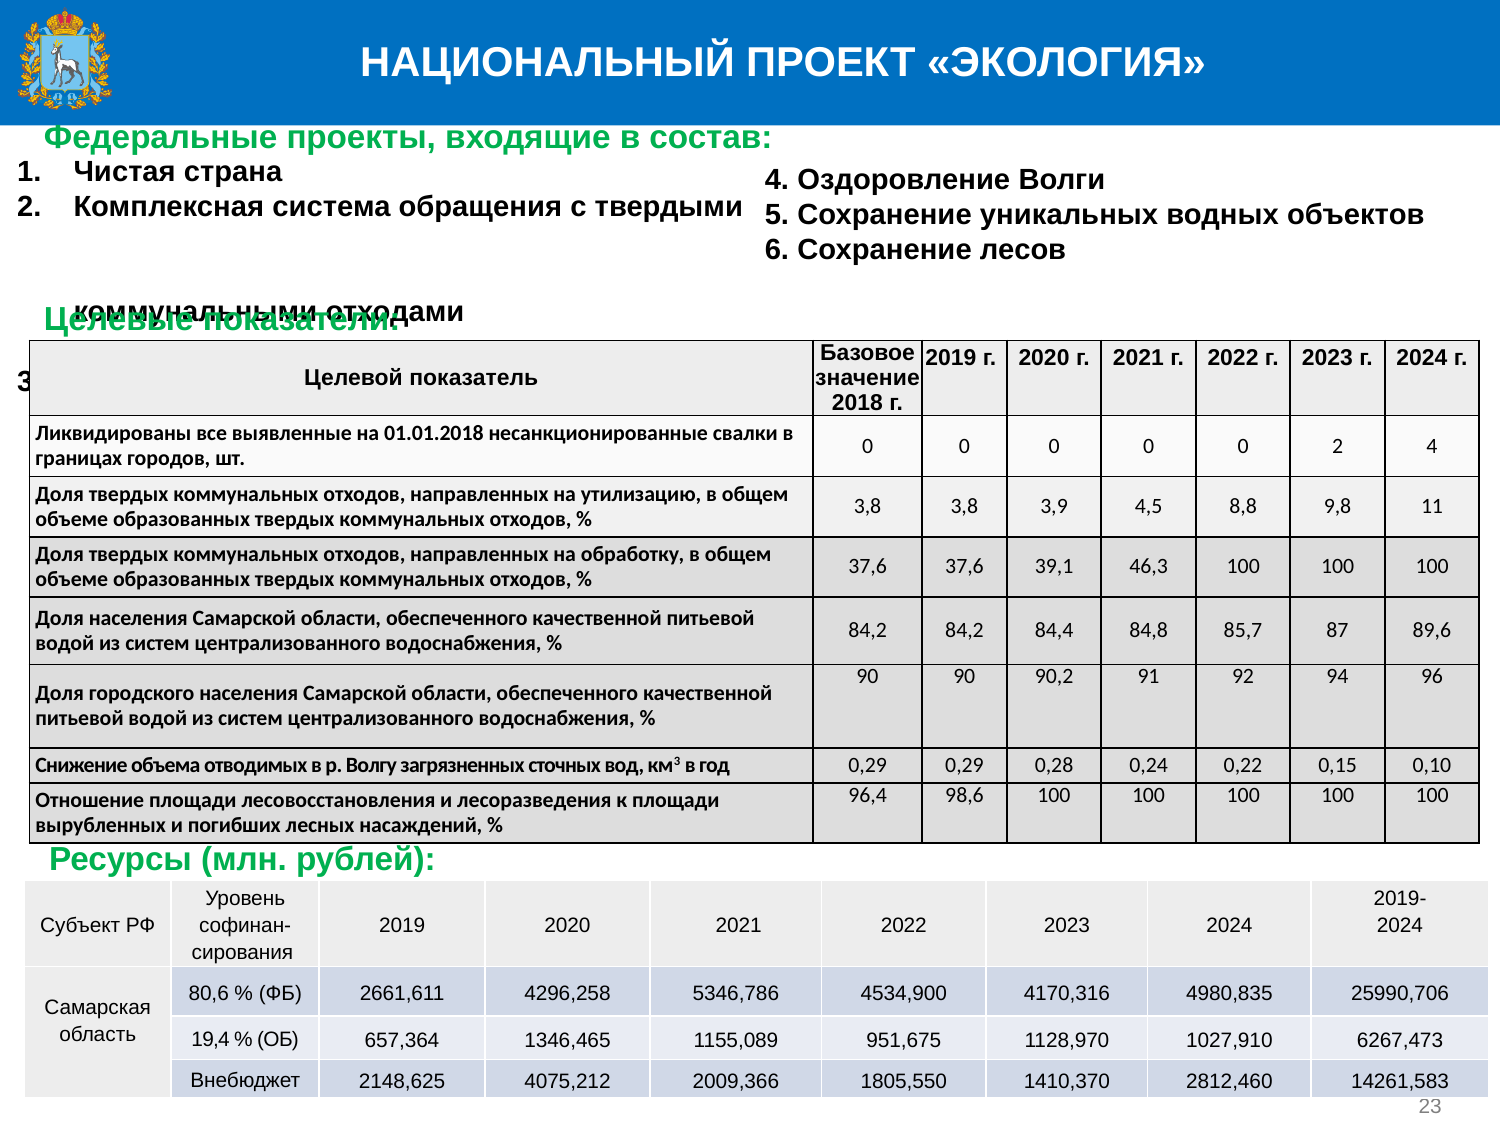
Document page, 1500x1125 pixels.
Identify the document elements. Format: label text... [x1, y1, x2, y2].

table_cell 25990,706 [1312, 967, 1488, 1015]
table_header 2020 г. [1008, 341, 1100, 415]
table_cell 3,8 [814, 477, 921, 536]
table_cell Самарская область [25, 967, 170, 1097]
table_cell 94 [1291, 665, 1384, 747]
table_cell 8,8 [1197, 477, 1289, 536]
text_box Федеральные проекты, входящие в состав: [29, 108, 871, 163]
table_cell 89,6 [1386, 598, 1478, 664]
table_header Субъект РФ [25, 881, 170, 966]
table_cell Доля городского населения Самарской области, обеспеченного качественной питьевой водой из систем централизованного водоснабжения, % [30, 665, 812, 747]
table_cell 100 [1197, 538, 1289, 596]
table_cell 96,4 [814, 784, 921, 842]
table_cell 3,8 [923, 477, 1006, 536]
table_cell Ликвидированы все выявленные на 01.01.2018 несанкционированные свалки в границах городов, шт. [30, 416, 812, 476]
table_cell 100 [1197, 784, 1289, 842]
table_cell 2009,366 [651, 1060, 821, 1097]
table_cell 84,8 [1102, 598, 1195, 664]
table_cell 951,675 [822, 1017, 985, 1059]
table_cell 0 [814, 416, 921, 476]
table_cell 87 [1291, 598, 1384, 664]
table_cell 1027,910 [1148, 1017, 1310, 1059]
text_box 4. Оздоровление Волги 5. Сохранение уникальных водных объектов 6. Сохранение лесов [749, 153, 1500, 273]
table_cell Доля населения Самарской области, обеспеченного качественной питьевой водой из систем централизованного водоснабжения, % [30, 598, 812, 664]
slide_number 23 [1410, 1064, 1496, 1125]
table_cell 4296,258 [486, 967, 649, 1015]
table_cell 4,5 [1102, 477, 1195, 536]
table_cell 100 [1291, 784, 1384, 842]
table_cell 98,6 [923, 784, 1006, 842]
table_cell 0,29 [814, 749, 921, 782]
table_cell 2812,460 [1148, 1060, 1310, 1097]
table_cell 11 [1386, 477, 1478, 536]
table_header 2021 [651, 881, 821, 966]
table_header 2019 г. [923, 341, 1006, 415]
table_cell 46,3 [1102, 538, 1195, 596]
table_cell 0,28 [1008, 749, 1100, 782]
table_header 2021 г. [1102, 341, 1195, 415]
table_cell 100 [1102, 784, 1195, 842]
table_header 2024 г. [1386, 341, 1478, 415]
table_cell 90 [814, 665, 921, 747]
table_cell 96 [1386, 665, 1478, 747]
table_header 2022 [822, 881, 985, 966]
table_cell 1346,465 [486, 1017, 649, 1059]
table_cell 0,22 [1197, 749, 1289, 782]
table_cell 37,6 [923, 538, 1006, 596]
table_cell 100 [1386, 538, 1478, 596]
table_cell 1128,970 [987, 1017, 1147, 1059]
table_cell 19,4 % (ОБ) [172, 1017, 318, 1059]
text_box Чистая страна Комплексная система обращения с твердыми коммунальными отходами Чистая вода [2, 144, 823, 405]
table_cell 92 [1197, 665, 1289, 747]
table_cell 1410,370 [987, 1060, 1147, 1097]
table_cell 4170,316 [987, 967, 1147, 1015]
table_cell 9,8 [1291, 477, 1384, 536]
table_cell 657,364 [320, 1017, 484, 1059]
table_cell 2148,625 [320, 1060, 484, 1097]
table_header 2019 [320, 881, 484, 966]
table_cell 100 [1386, 784, 1478, 842]
table_cell 3,9 [1008, 477, 1100, 536]
table_cell 1805,550 [822, 1060, 985, 1097]
table_cell 0 [923, 416, 1006, 476]
table_header Уровень софинан-сирования [172, 885, 318, 966]
table_cell 100 [1291, 538, 1384, 596]
table_cell 0 [1197, 416, 1289, 476]
table_cell 0,24 [1102, 749, 1195, 782]
table_cell 1155,089 [651, 1017, 821, 1059]
table_cell 39,1 [1008, 538, 1100, 596]
table_cell 90 [923, 665, 1006, 747]
table_cell 0,15 [1291, 749, 1384, 782]
table_cell 100 [1008, 784, 1100, 842]
table_cell 0 [1008, 416, 1100, 476]
table_cell 91 [1102, 665, 1195, 747]
table_cell 5346,786 [651, 967, 821, 1015]
table_cell 0,10 [1386, 749, 1478, 782]
table_header 2020 [486, 881, 649, 966]
table_cell 6267,473 [1312, 1017, 1488, 1059]
table_cell 84,4 [1008, 598, 1100, 664]
table_cell 4980,835 [1148, 967, 1310, 1015]
text_box НАЦИОНАЛЬНЫЙ ПРОЕКТ «ЭКОЛОГИЯ» [352, 27, 1214, 93]
table_cell 0,29 [923, 749, 1006, 782]
table_cell Внебюджет [172, 1060, 318, 1097]
table_cell 2661,611 [320, 967, 484, 1015]
table_cell 37,6 [814, 538, 921, 596]
table_cell 4075,212 [486, 1060, 649, 1097]
table_header Целевой показатель [30, 341, 812, 415]
table_cell 85,7 [1197, 598, 1289, 664]
table_cell 0 [1102, 416, 1195, 476]
table_cell 4 [1386, 416, 1478, 476]
table_header 2019- 2024 [1312, 881, 1488, 966]
table_header 2023 [987, 881, 1147, 966]
table_cell 90,2 [1008, 665, 1100, 747]
table_cell 84,2 [923, 598, 1006, 664]
table_cell 80,6 % (ФБ) [172, 967, 318, 1015]
table_cell Доля твердых коммунальных отходов, направленных на утилизацию, в общем объеме образованных твердых коммунальных отходов, % [30, 477, 812, 536]
table_cell 14261,583 [1312, 1060, 1488, 1097]
table_cell Снижение объема отводимых в р. Волгу загрязненных сточных вод, км3 в год [30, 749, 812, 782]
table_header Базовое значение 2018 г. [814, 341, 921, 415]
table_cell Отношение площади лесовосстановления и лесоразведения к площади вырубленных и погибших лесных насаждений, % [30, 784, 812, 842]
text_box Ресурсы (млн. рублей): [34, 844, 461, 885]
table_header 2024 [1148, 881, 1310, 966]
table_header 2023 г. [1291, 341, 1384, 415]
table_cell 84,2 [814, 598, 921, 664]
table_cell 2 [1291, 416, 1384, 476]
text_box Целевые показатели: [29, 289, 573, 340]
table_header 2022 г. [1197, 341, 1289, 415]
table_cell Доля твердых коммунальных отходов, направленных на обработку, в общем объеме образованных твердых коммунальных отходов, % [30, 538, 812, 596]
table_cell 4534,900 [822, 967, 985, 1015]
